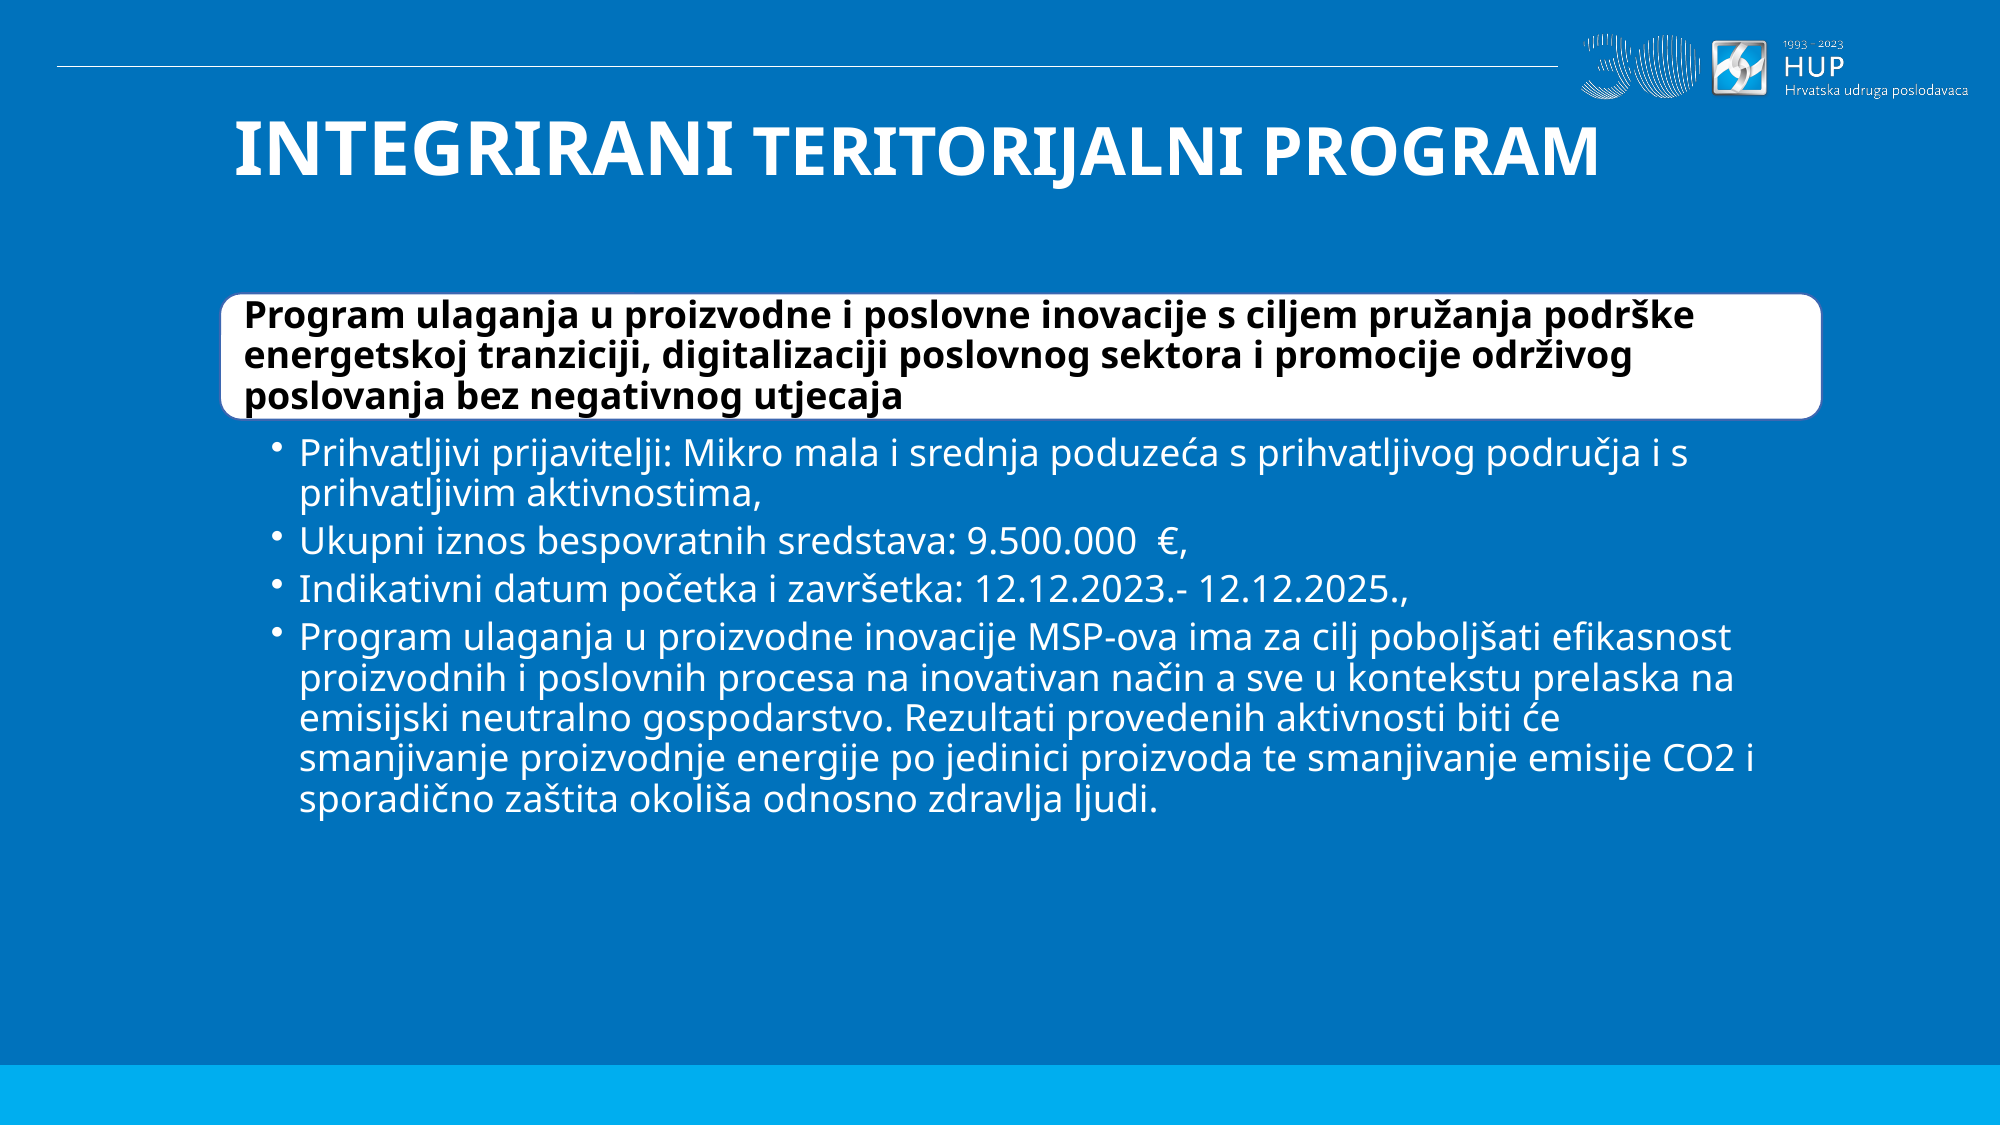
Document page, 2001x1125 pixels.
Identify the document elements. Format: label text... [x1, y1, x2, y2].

text_box INTEGRIRANI TERITORIJALNI PROGRAM [219, 103, 1780, 205]
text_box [219, 217, 1822, 908]
picture [1514, 6, 1968, 131]
